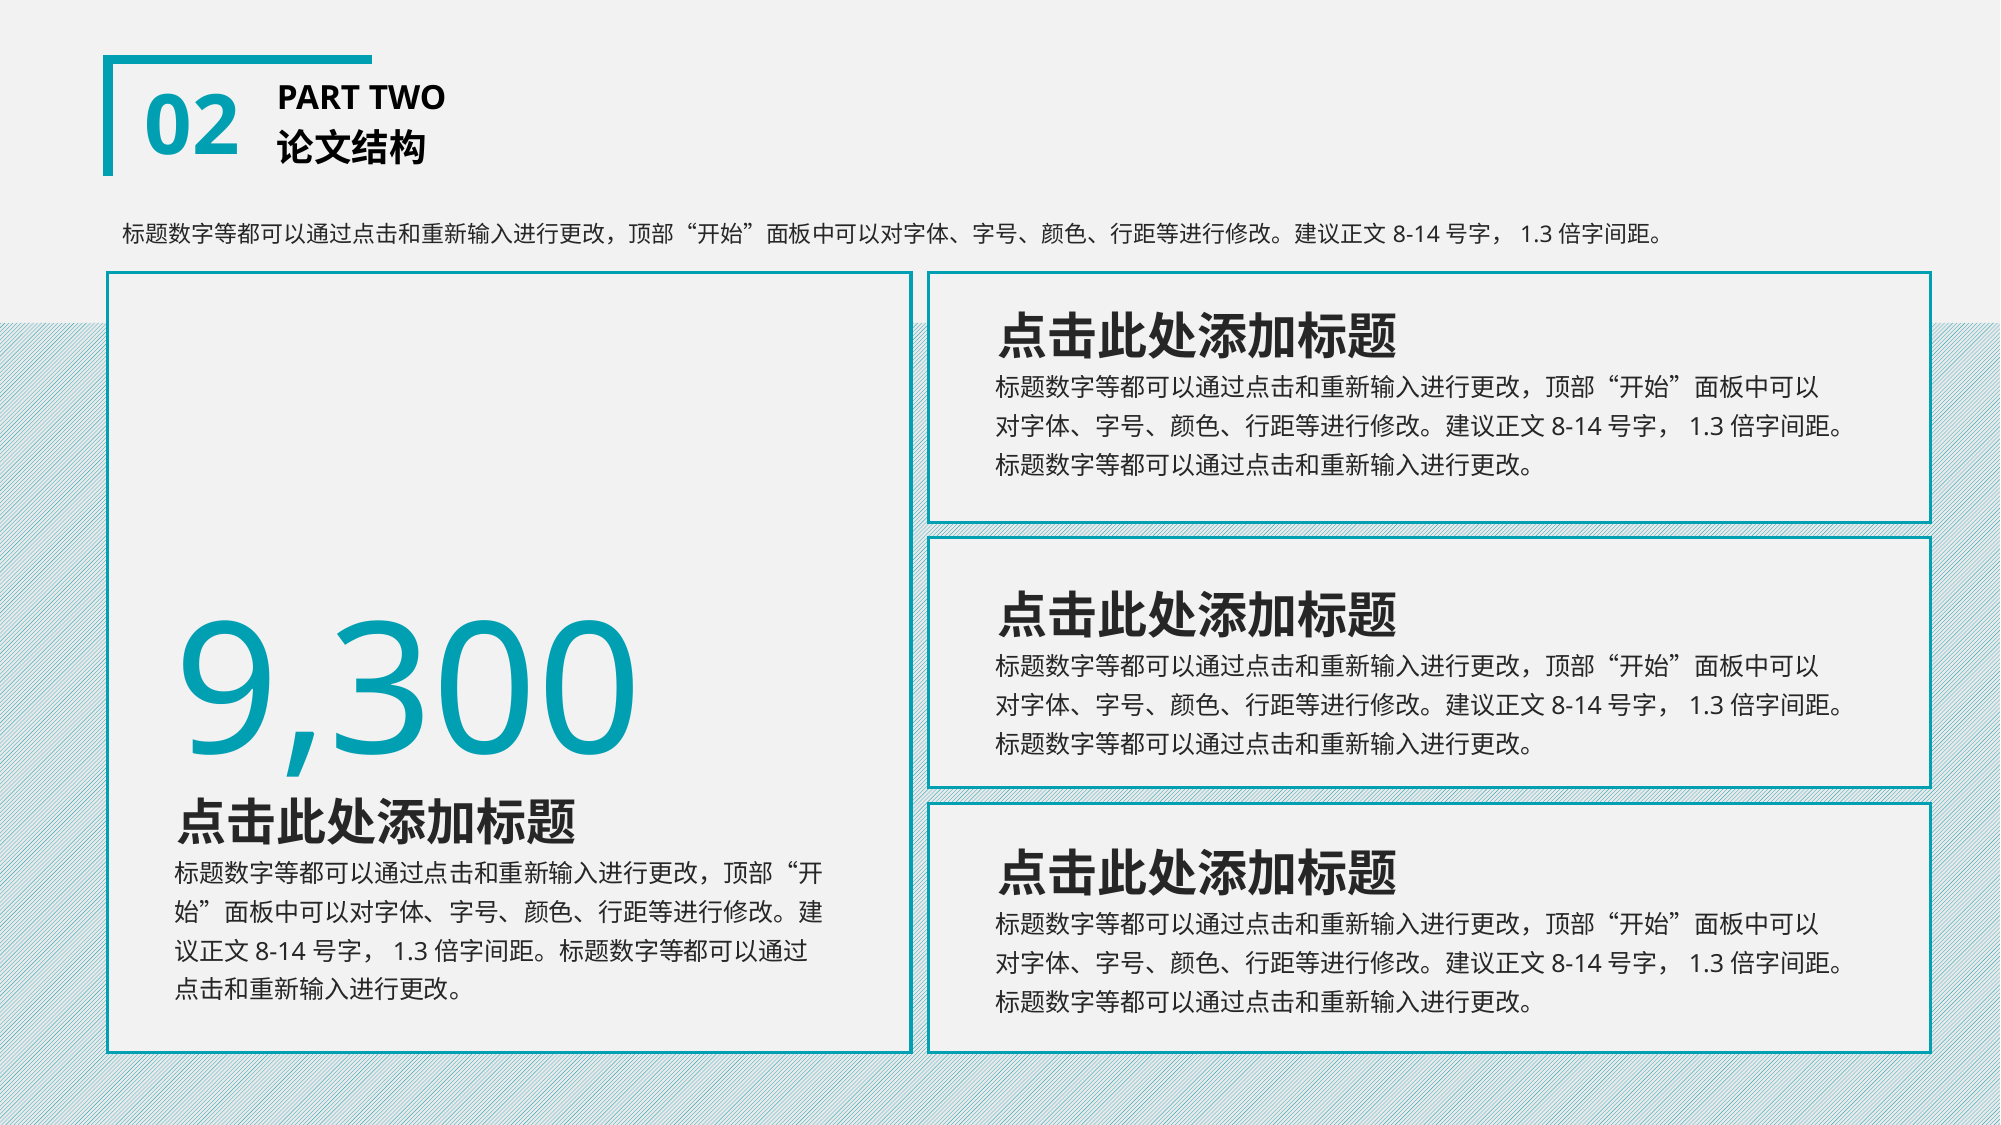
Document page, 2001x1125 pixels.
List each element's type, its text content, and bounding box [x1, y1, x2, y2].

list 论文结构 [262, 116, 663, 183]
text_box [928, 272, 1931, 523]
text_box 点击此处添加标题 [982, 576, 1413, 634]
text_box 标题数字等都可以通过点击和重新输入进行更改，顶部“开始”面板中可以对字体、字号、颜色、行距等进行修改。建议正文8-14号字，1.3倍字间距。标题数字等都可以通过点击和重新输入进行更改。 [980, 634, 1856, 767]
text_box [107, 272, 911, 1053]
text_box [928, 537, 1931, 788]
text_box 标题数字等都可以通过点击和重新输入进行更改，顶部“开始”面板中可以对字体、字号、颜色、行距等进行修改。建议正文8-14号字，1.3倍字间距。标题数字等都可以通过点击和重新输入进行更改。 [980, 355, 1856, 487]
text_box [928, 803, 1931, 1053]
text_box 标题数字等都可以通过点击和重新输入进行更改，顶部“开始”面板中可以对字体、字号、颜色、行距等进行修改。建议正文8-14号字，1.3倍字间距。标题数字等都可以通过点击和重新输入进行更改。 [980, 891, 1856, 1024]
text_box 点击此处添加标题 [982, 833, 1413, 891]
text_box 9,300 [159, 562, 907, 798]
list PART TWO [262, 73, 663, 116]
text_box 标题数字等都可以通过点击和重新输入进行更改，顶部“开始”面板中可以对字体、字号、颜色、行距等进行修改。建议正文8-14号字，1.3倍字间距。 [107, 204, 1931, 255]
text_box 点击此处添加标题 [982, 296, 1413, 355]
list 02 [123, 73, 262, 183]
text_box 标题数字等都可以通过点击和重新输入进行更改，顶部“开始”面板中可以对字体、字号、颜色、行距等进行修改。建议正文8-14号字，1.3倍字间距。标题数字等都可以通过点击和重新输入进行更改。 [159, 840, 844, 1012]
text_box 点击此处添加标题 [161, 798, 592, 840]
